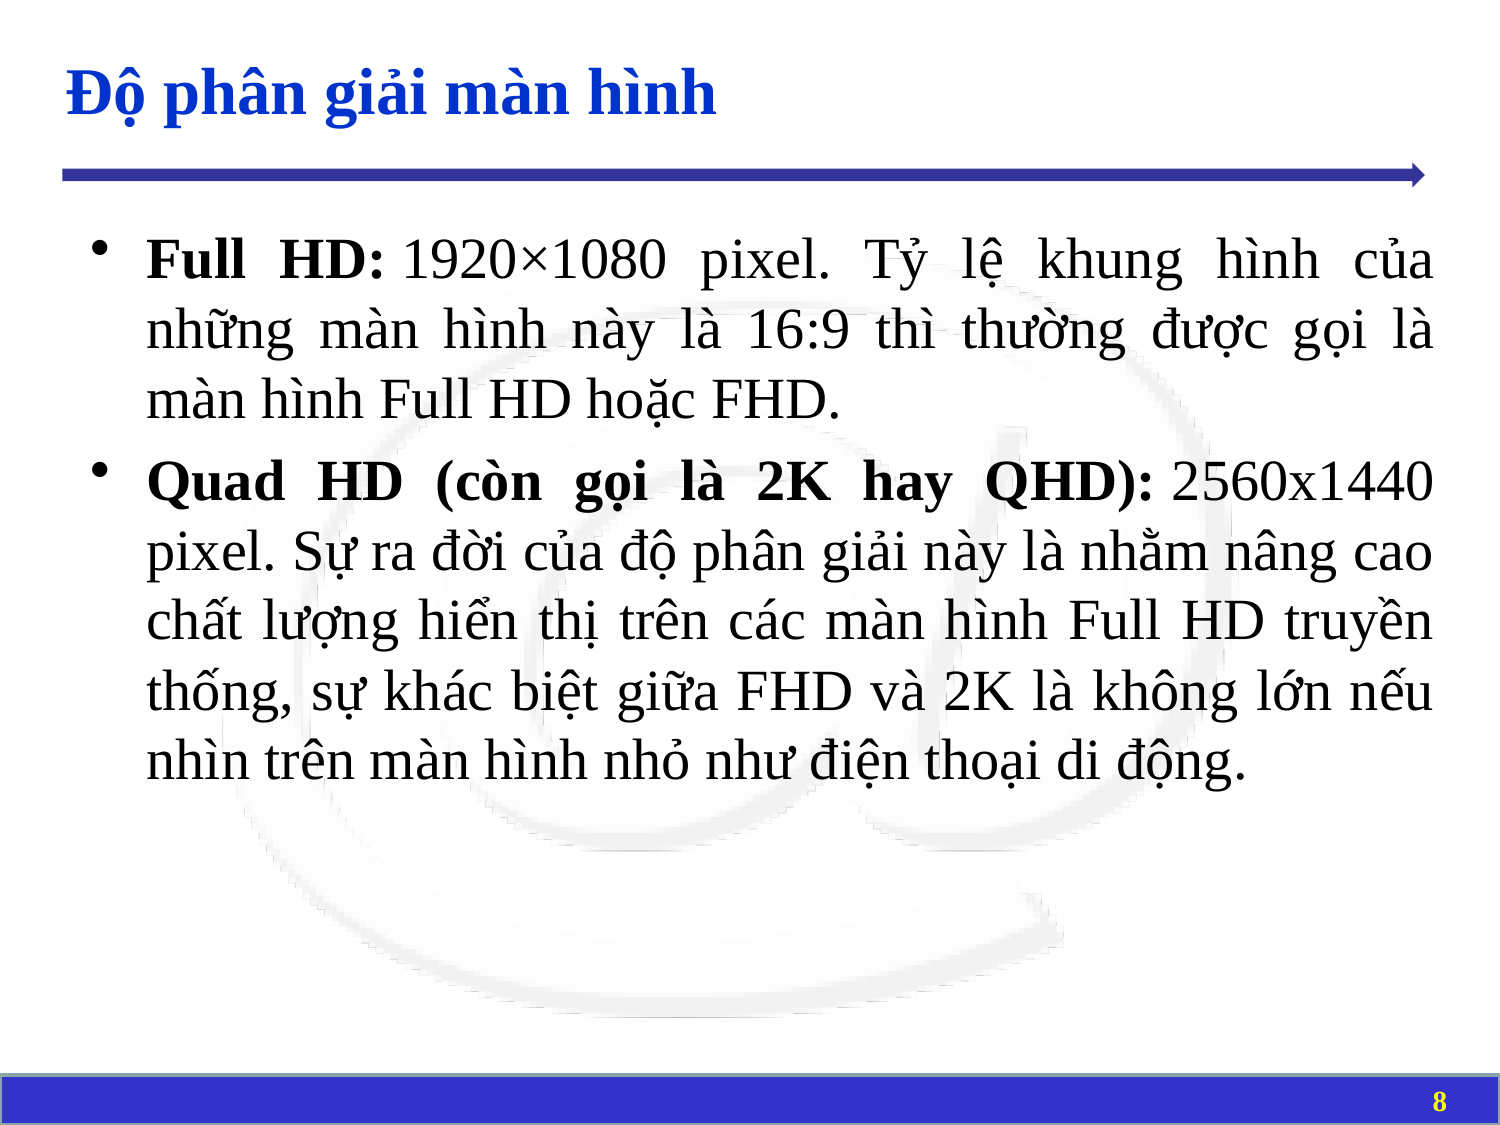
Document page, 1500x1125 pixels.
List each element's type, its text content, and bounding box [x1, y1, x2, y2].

list Full HD: 1920×1080 pixel. Tỷ lệ khung hình của những màn hình này là 16:9 thì thường được gọi là màn hình Full HD hoặc FHD. Quad HD (còn gọi là 2K hay QHD): 2560x1440 pixel. Sự ra đời của độ phân giải này là nhằm nâng cao chất lượng hiển thị trên các màn hình Full HD truyền thống, sự khác biệt giữa FHD và 2K là không lớn nếu nhìn trên màn hình nhỏ như điện thoại di động. [75, 212, 1450, 1050]
title Độ phân giải màn hình [50, 0, 1438, 175]
slide_number 8 [1174, 1074, 1463, 1125]
footer [362, 1050, 951, 1125]
